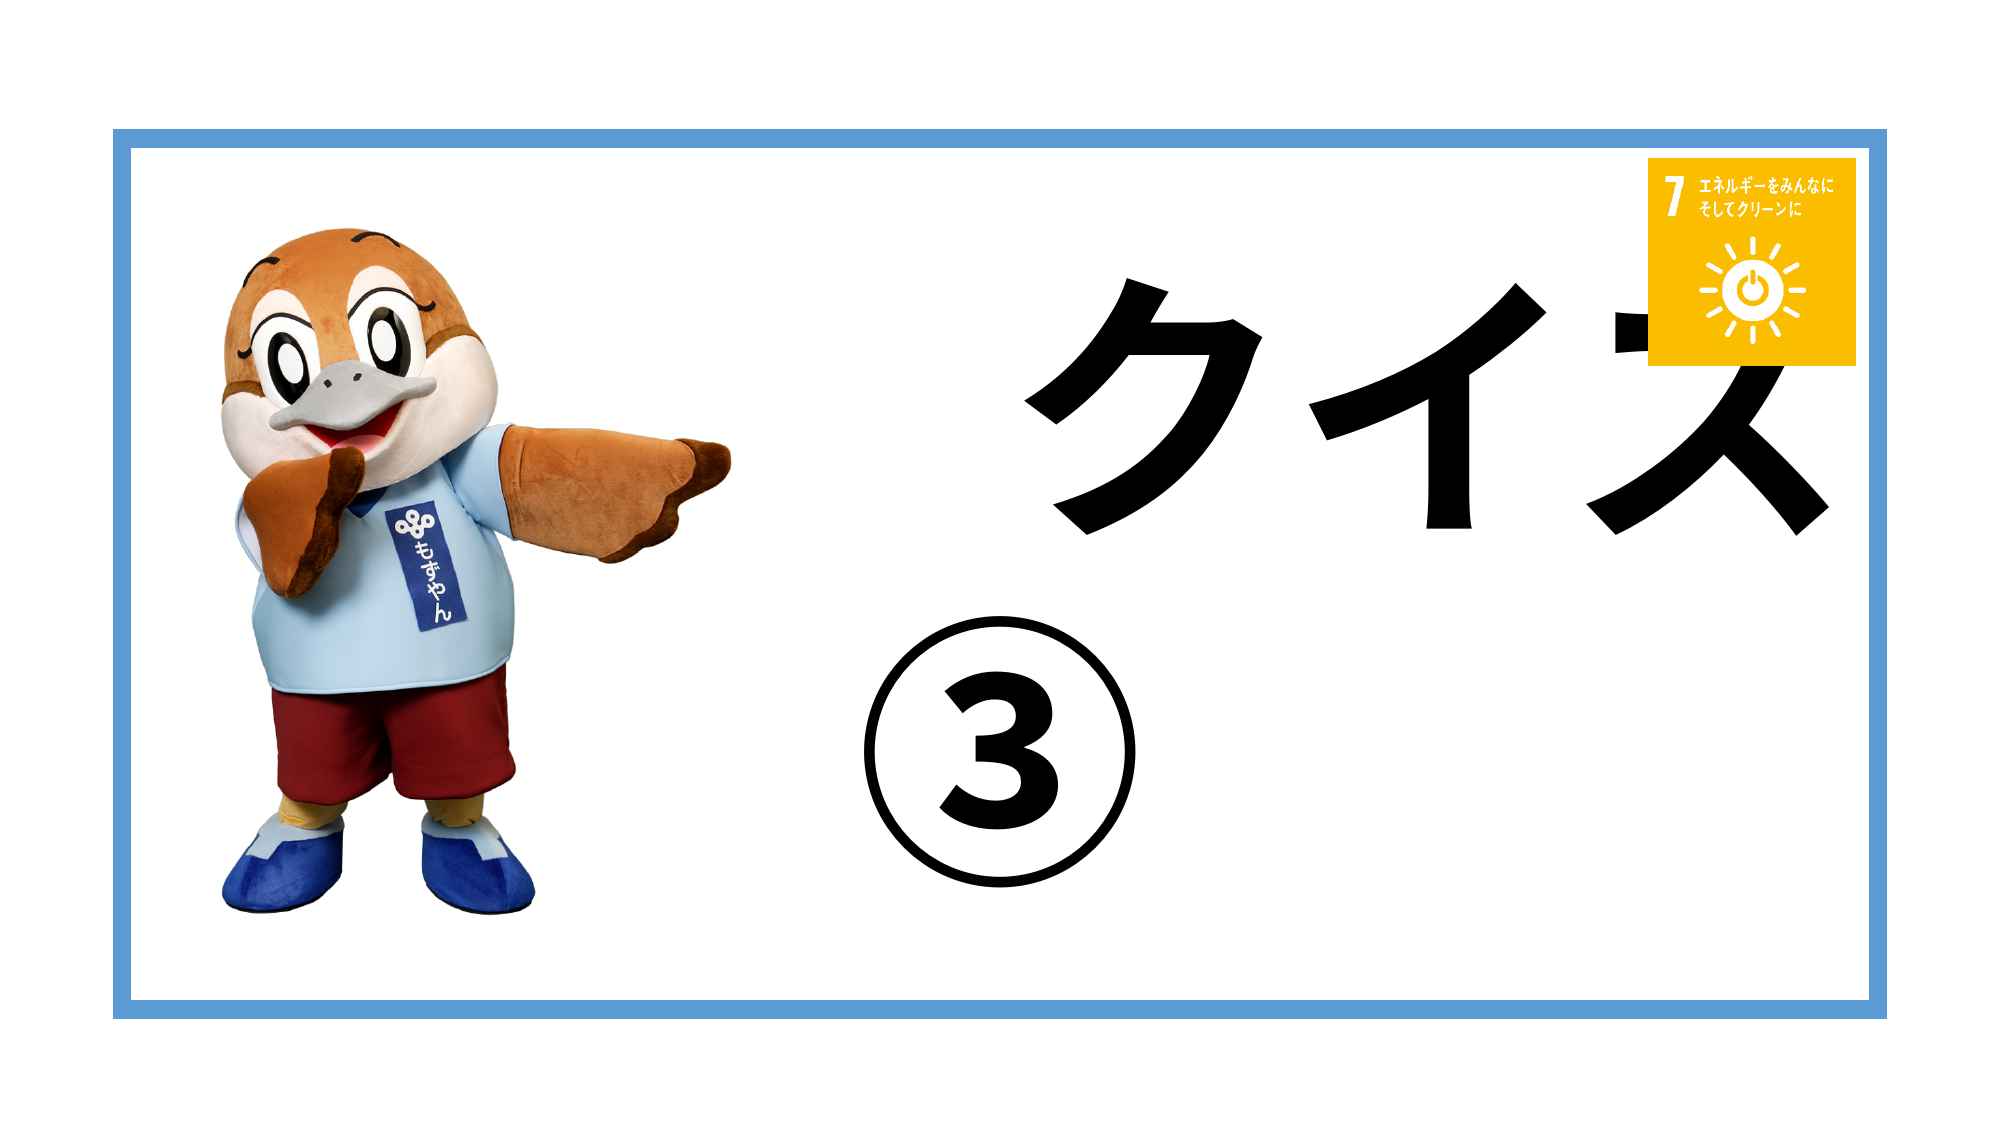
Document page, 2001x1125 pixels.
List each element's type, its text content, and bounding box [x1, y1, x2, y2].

picture [1648, 158, 1856, 366]
picture [205, 223, 735, 925]
text_box クイズ③ [121, 137, 1879, 1011]
